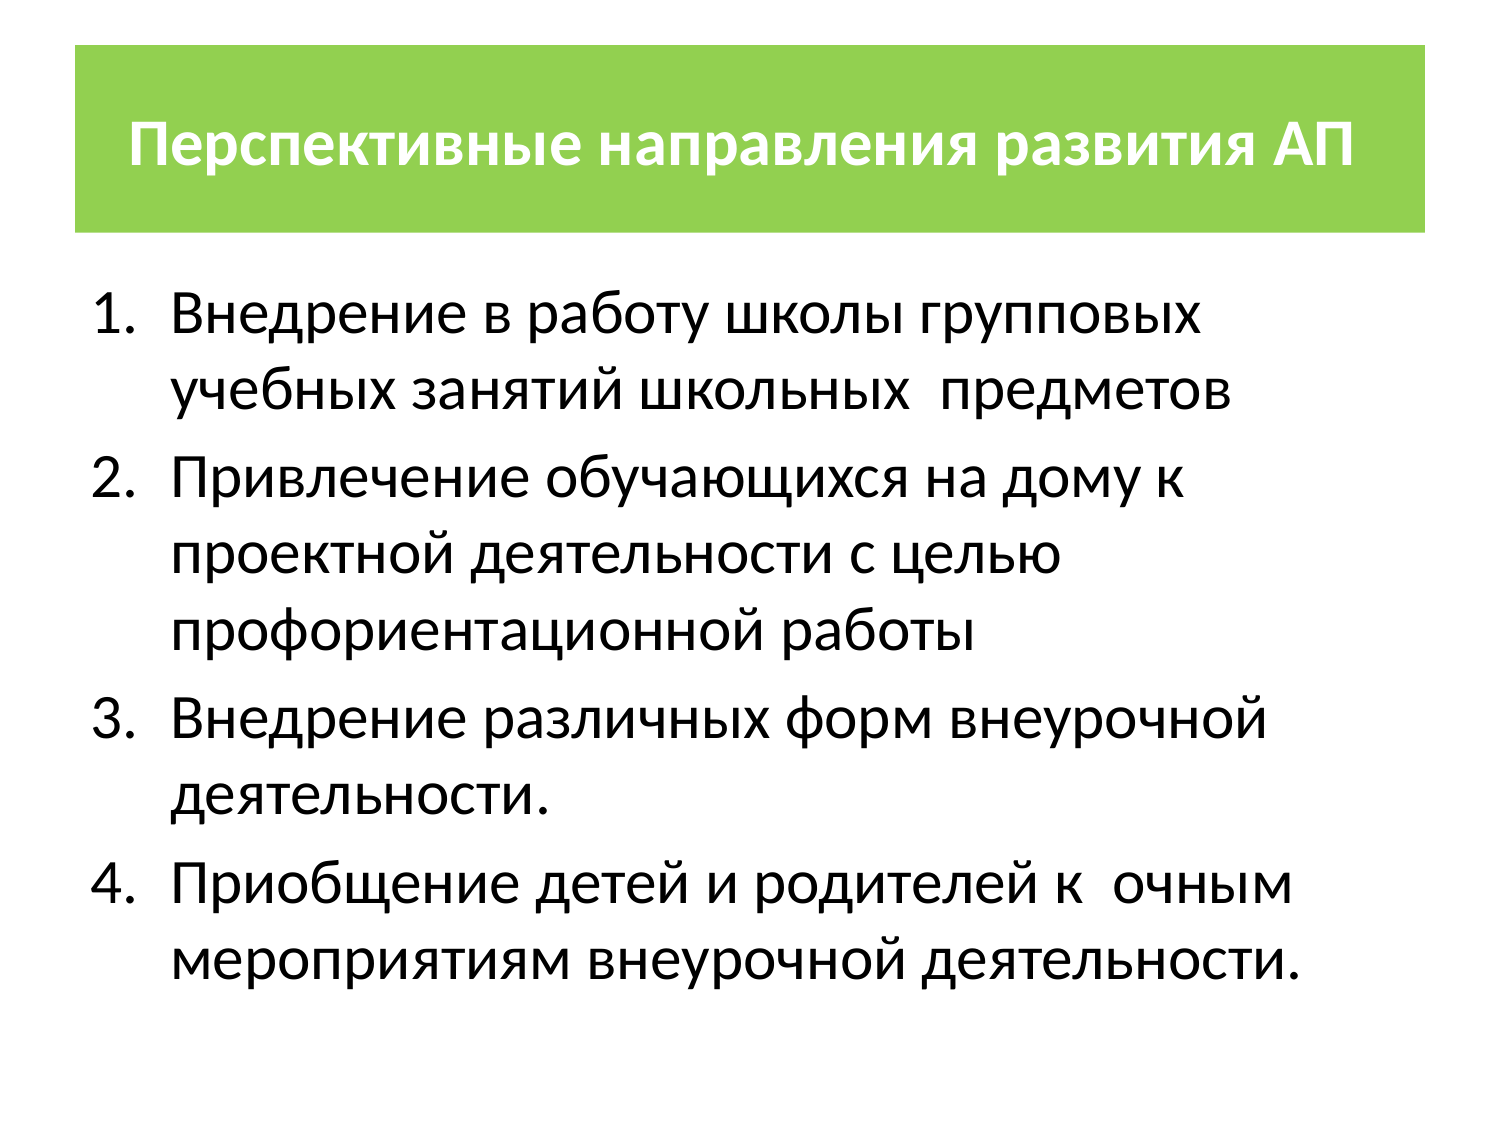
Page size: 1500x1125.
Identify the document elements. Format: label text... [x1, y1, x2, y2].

list Внедрение в работу школы групповых учебных занятий школьных предметов Привлечение обучающихся на дому к проектной деятельности с целью профориентационной работы Внедрение различных форм внеурочной деятельности. Приобщение детей и родителей к очным мероприятиям внеурочной деятельности. [75, 262, 1425, 1005]
title Перспективные направления развития АП [75, 45, 1425, 233]
